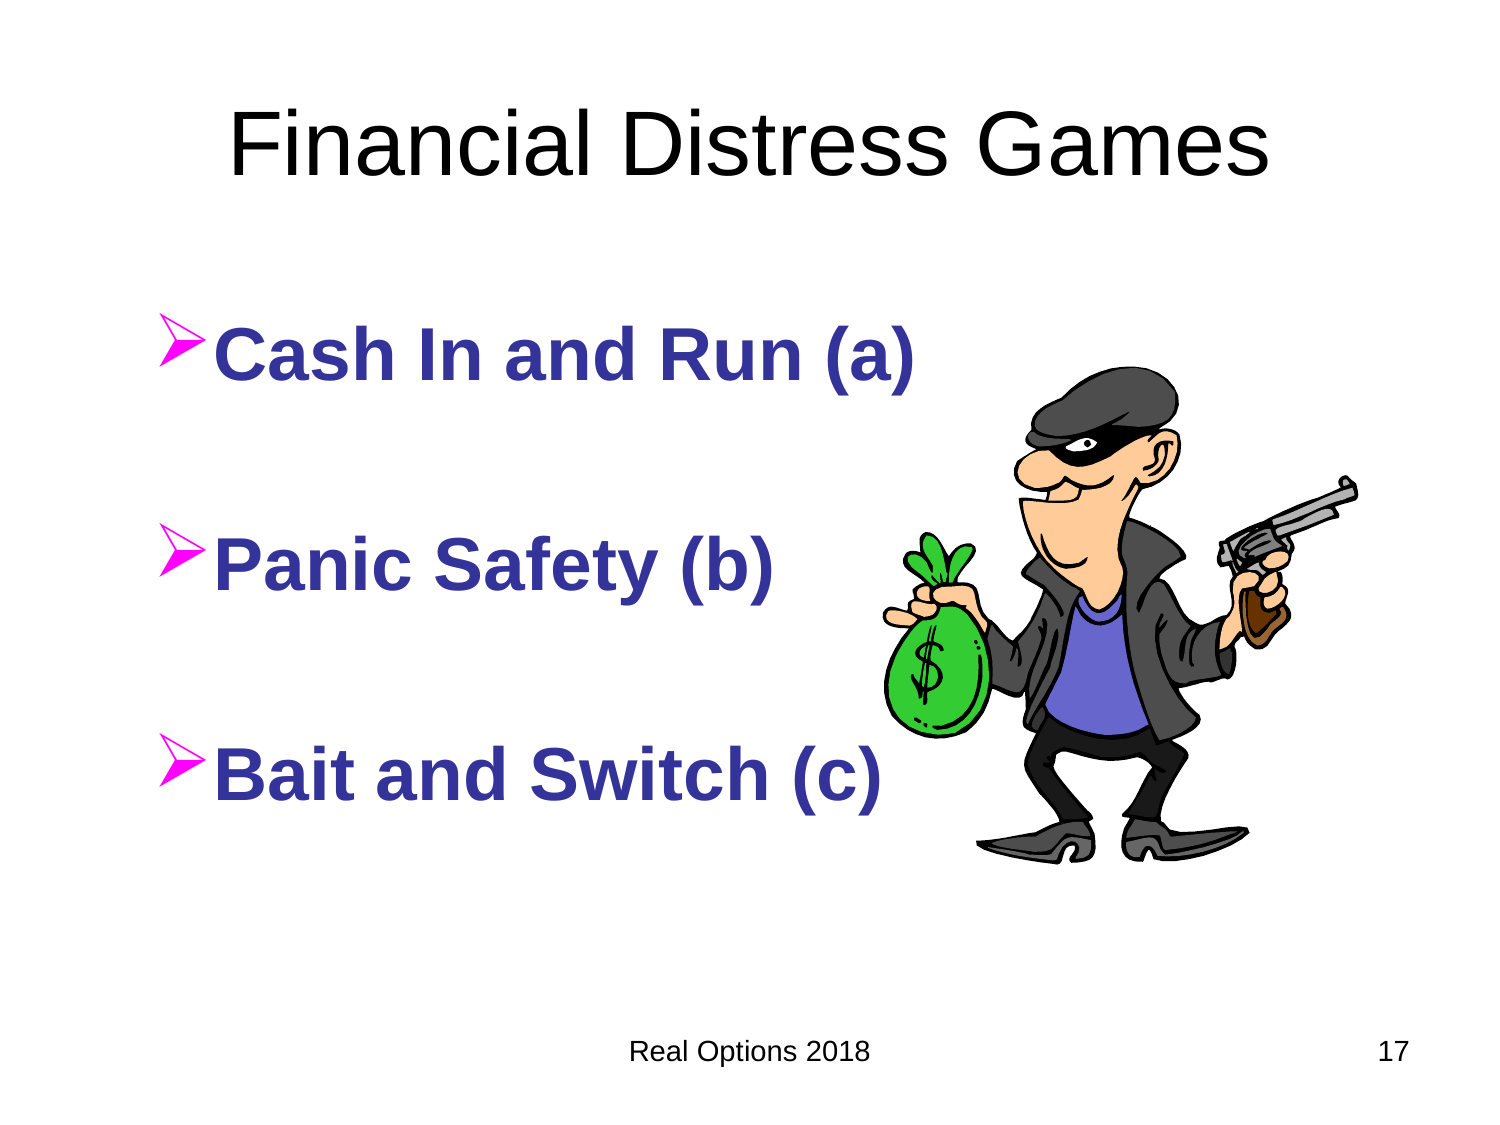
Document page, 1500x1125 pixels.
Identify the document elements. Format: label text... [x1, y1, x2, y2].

picture [874, 337, 1372, 867]
footer Real Options 2018 [512, 1024, 988, 1103]
slide_number 17 [1074, 1024, 1426, 1103]
list Cash In and Run (a) Panic Safety (b) Bait and Switch (c) [138, 297, 1018, 959]
title Financial Distress Games [74, 44, 1426, 233]
